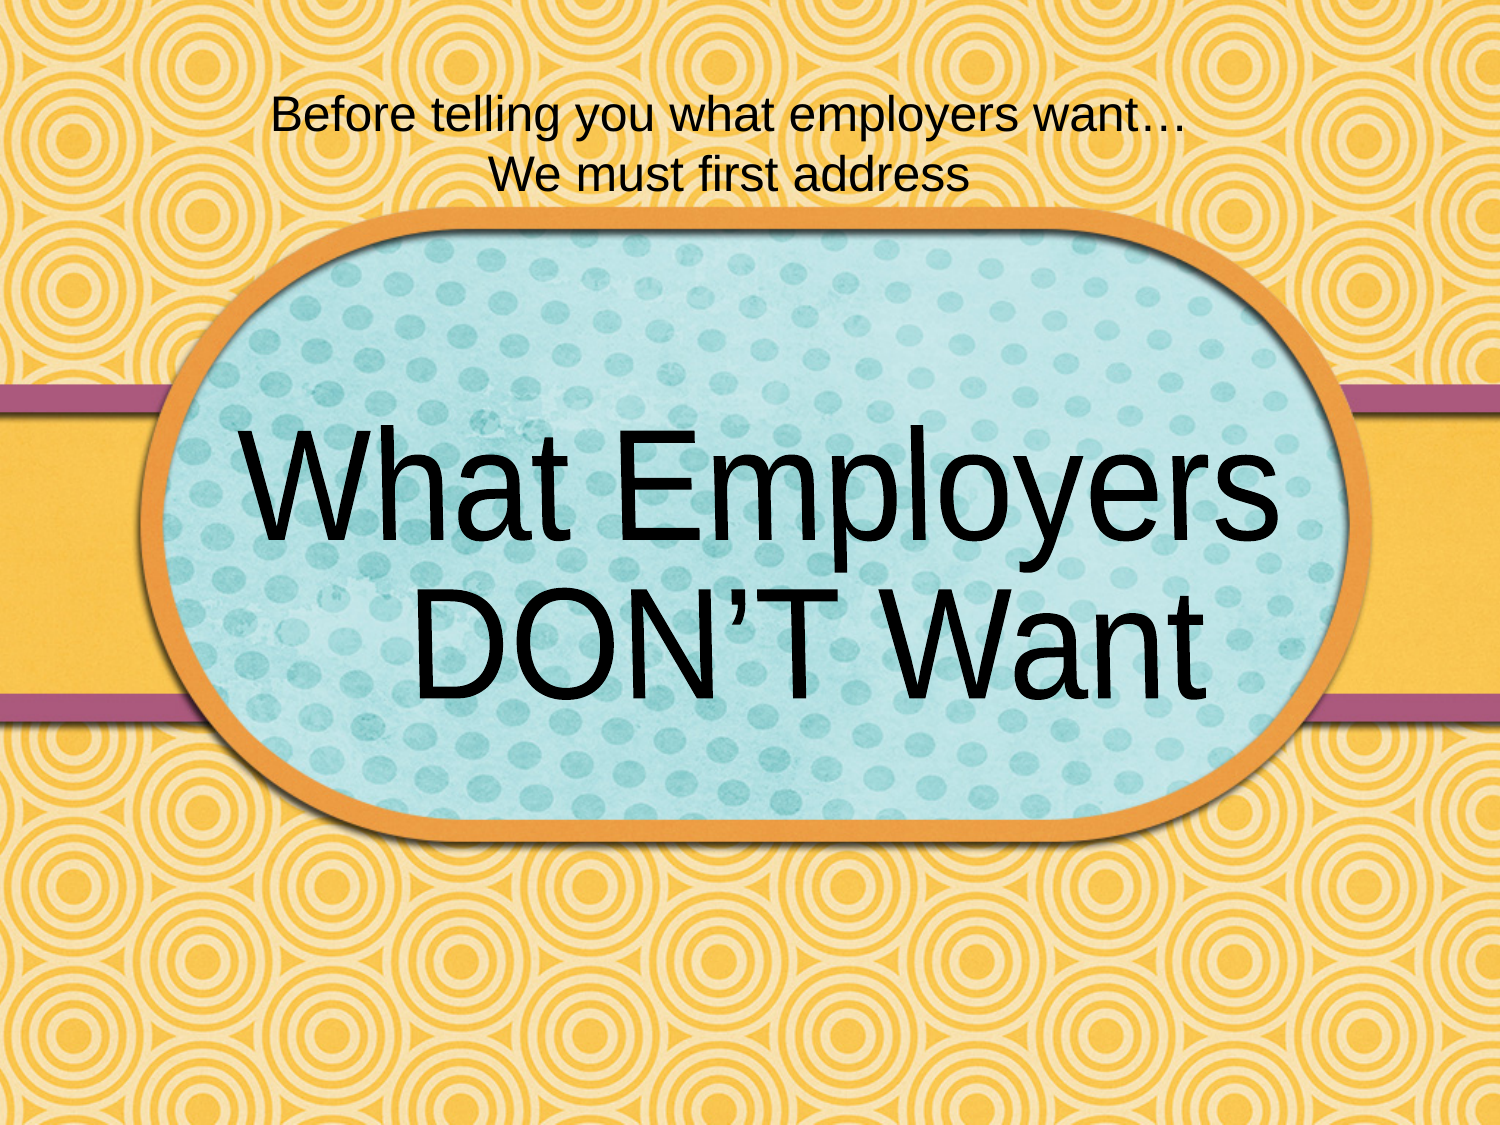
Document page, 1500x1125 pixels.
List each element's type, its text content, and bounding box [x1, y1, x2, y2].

picture [0, 0, 1500, 1125]
text_box Before telling you what employers want… We must first address [254, 73, 1205, 209]
